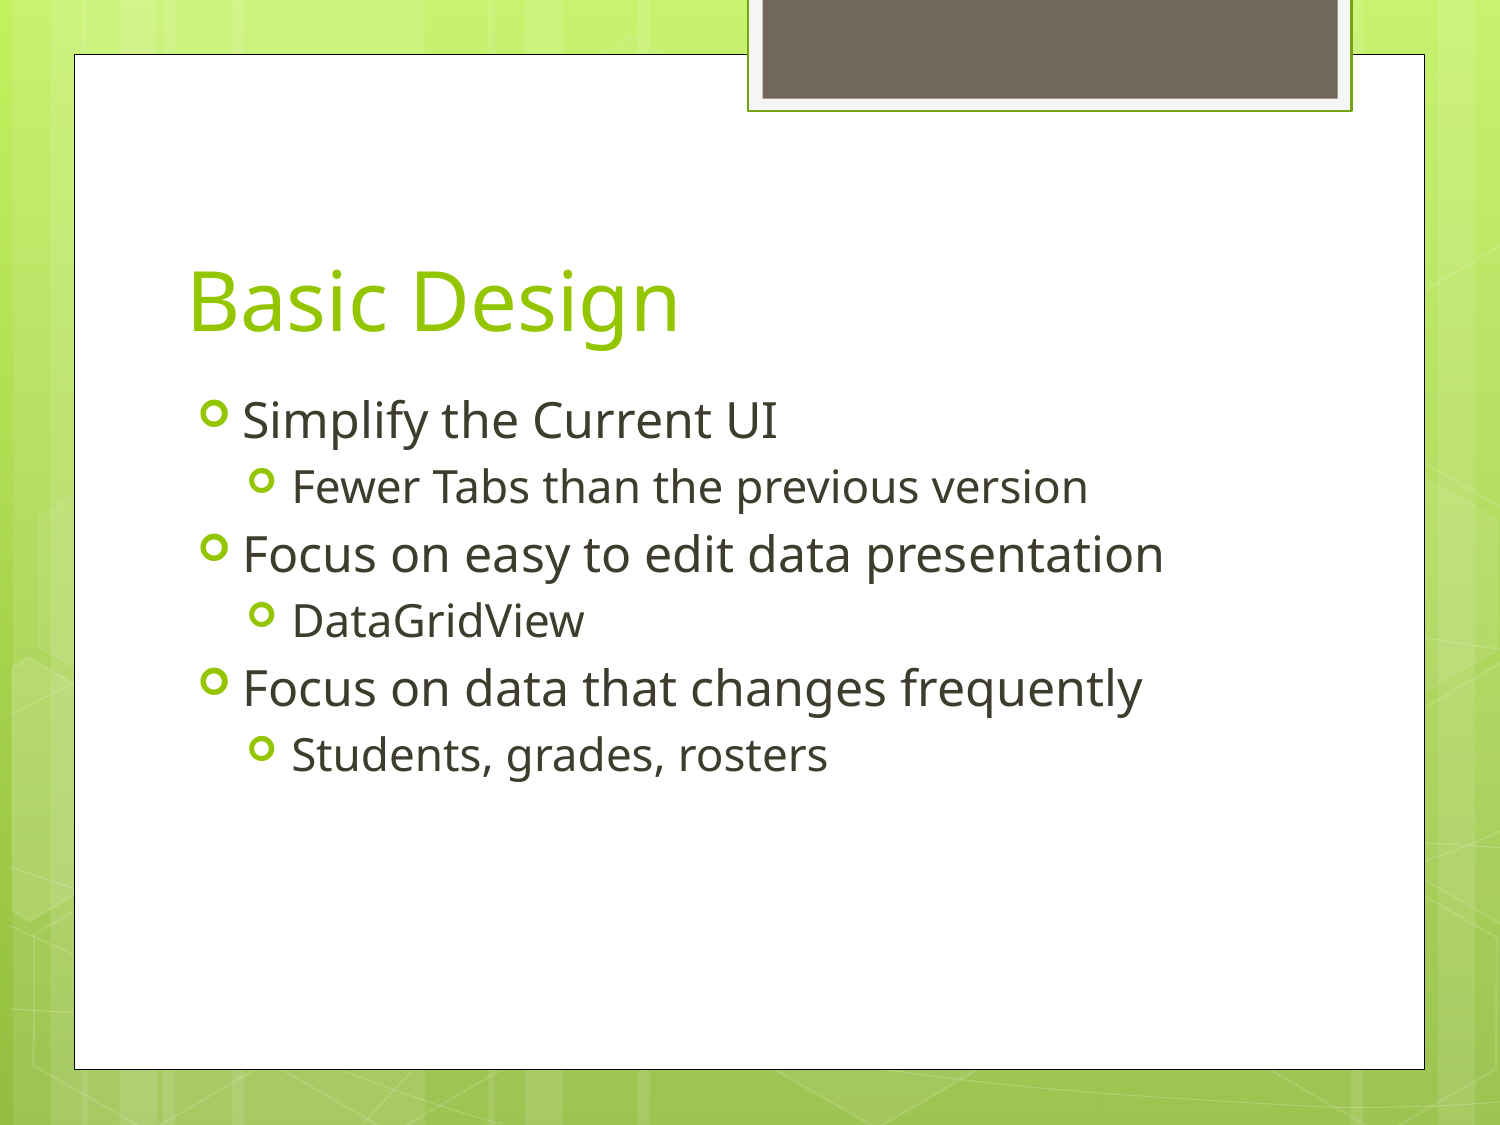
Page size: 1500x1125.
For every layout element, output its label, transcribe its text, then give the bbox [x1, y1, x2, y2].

title Basic Design [171, 168, 1324, 357]
list Simplify the Current UI Fewer Tabs than the previous version Focus on easy to edit data presentation DataGridView Focus on data that changes frequently Students, grades, rosters [171, 381, 1283, 957]
